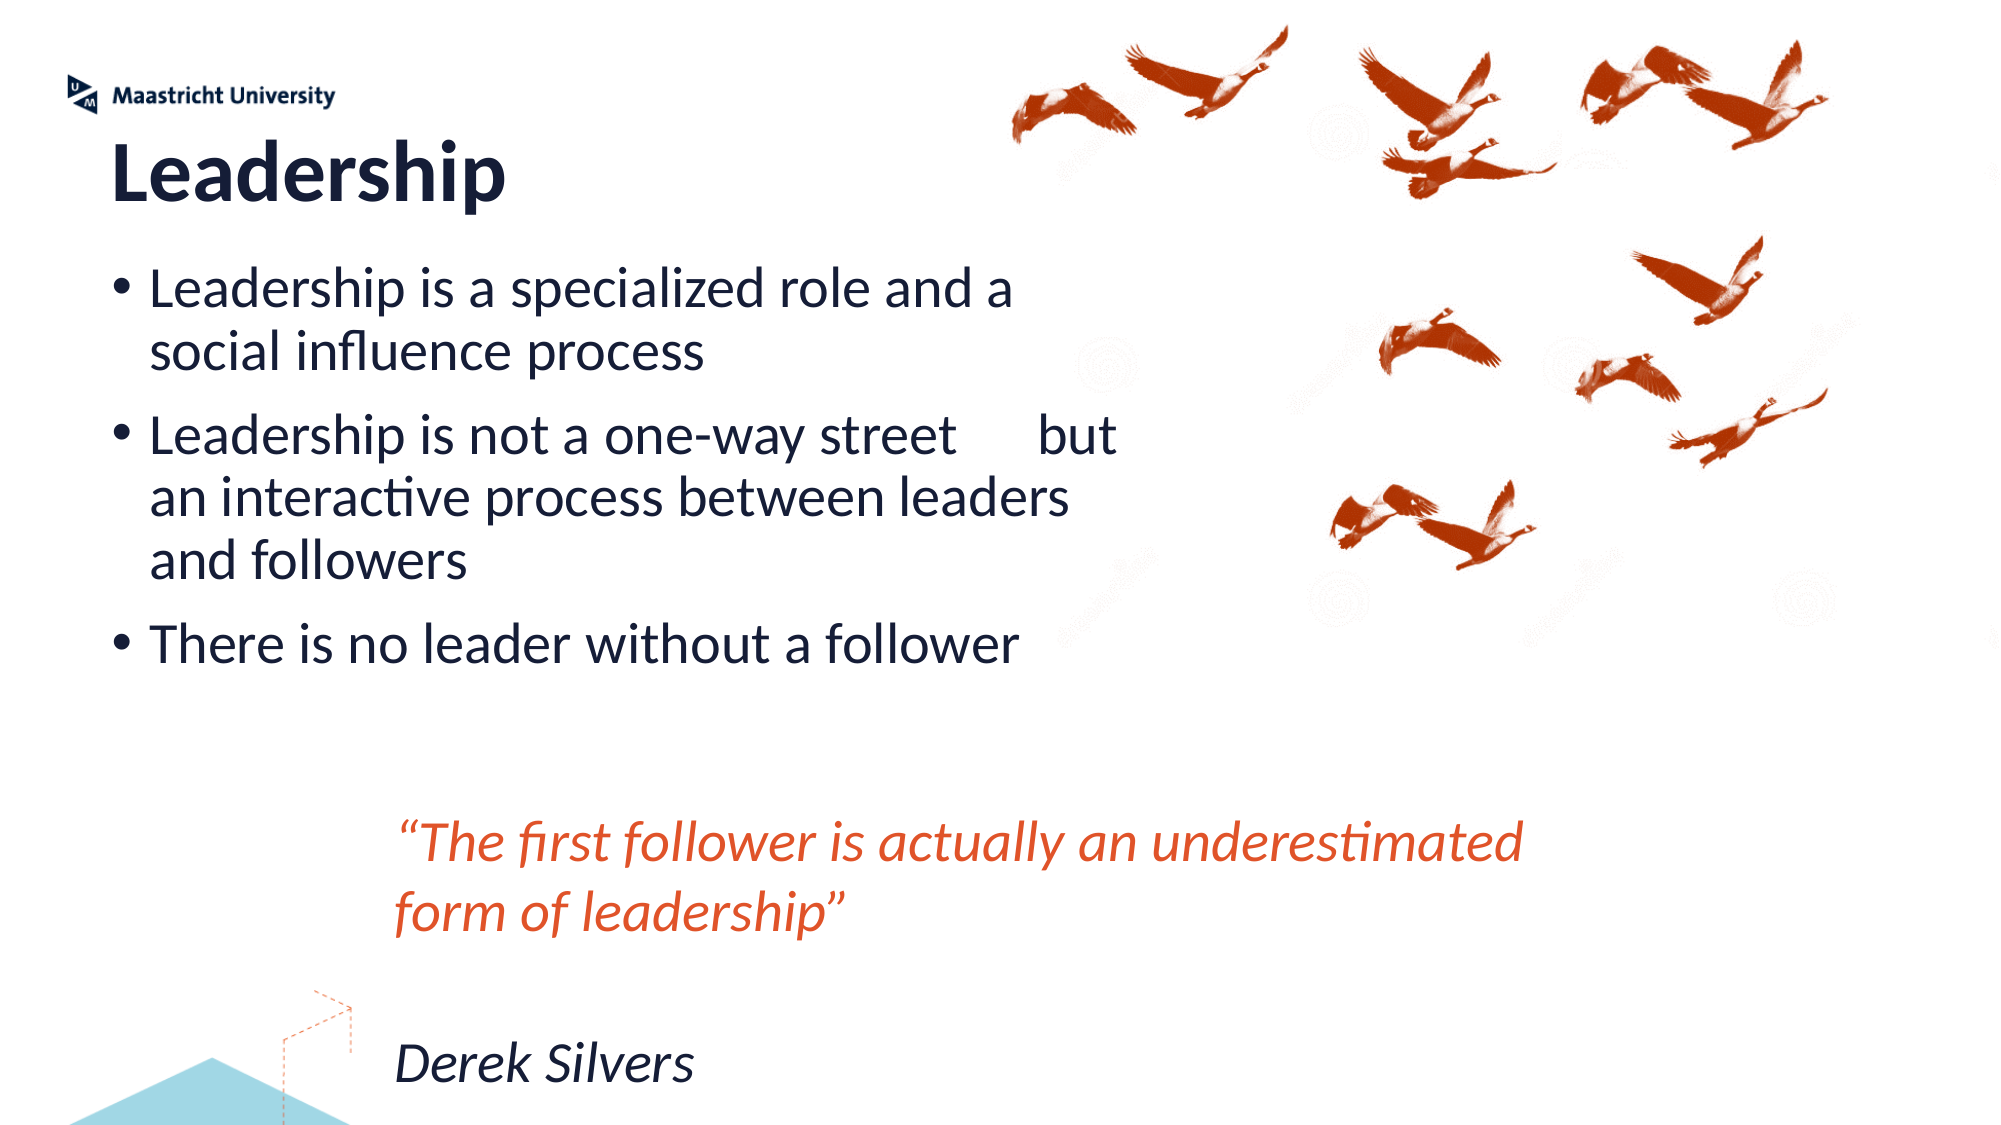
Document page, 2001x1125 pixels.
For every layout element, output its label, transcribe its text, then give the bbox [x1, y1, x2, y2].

list Leadership is a specialized role and a social influence process Leadership is not a one-way street but an interactive process between leaders and followers There is no leader without a follower [111, 257, 1130, 1054]
picture [0, 0, 340, 119]
picture [0, 984, 361, 1125]
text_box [991, 0, 2000, 660]
title Leadership [111, 125, 991, 257]
text_box “The first follower is actually an underestimated form of leadership” Derek Silvers [379, 713, 1621, 1125]
